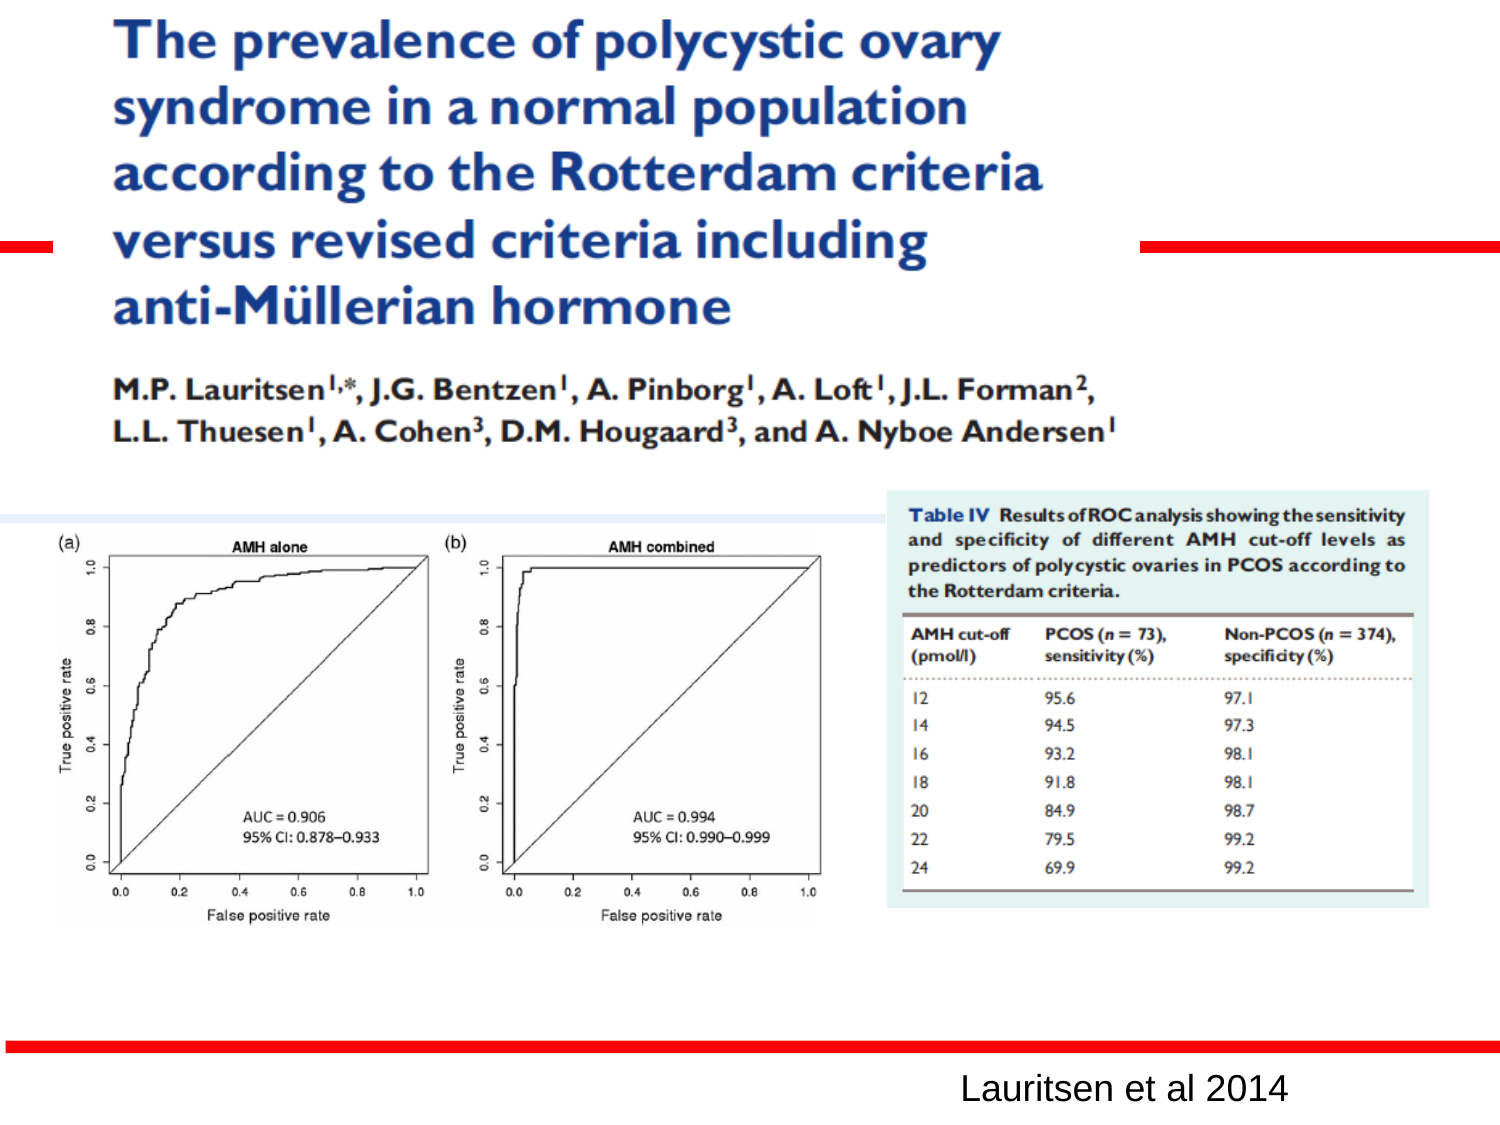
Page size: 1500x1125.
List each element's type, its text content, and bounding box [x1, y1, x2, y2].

text_box Lauritsen et al 2014 [960, 1063, 1492, 1109]
picture [52, 18, 1141, 463]
picture [0, 489, 1434, 933]
